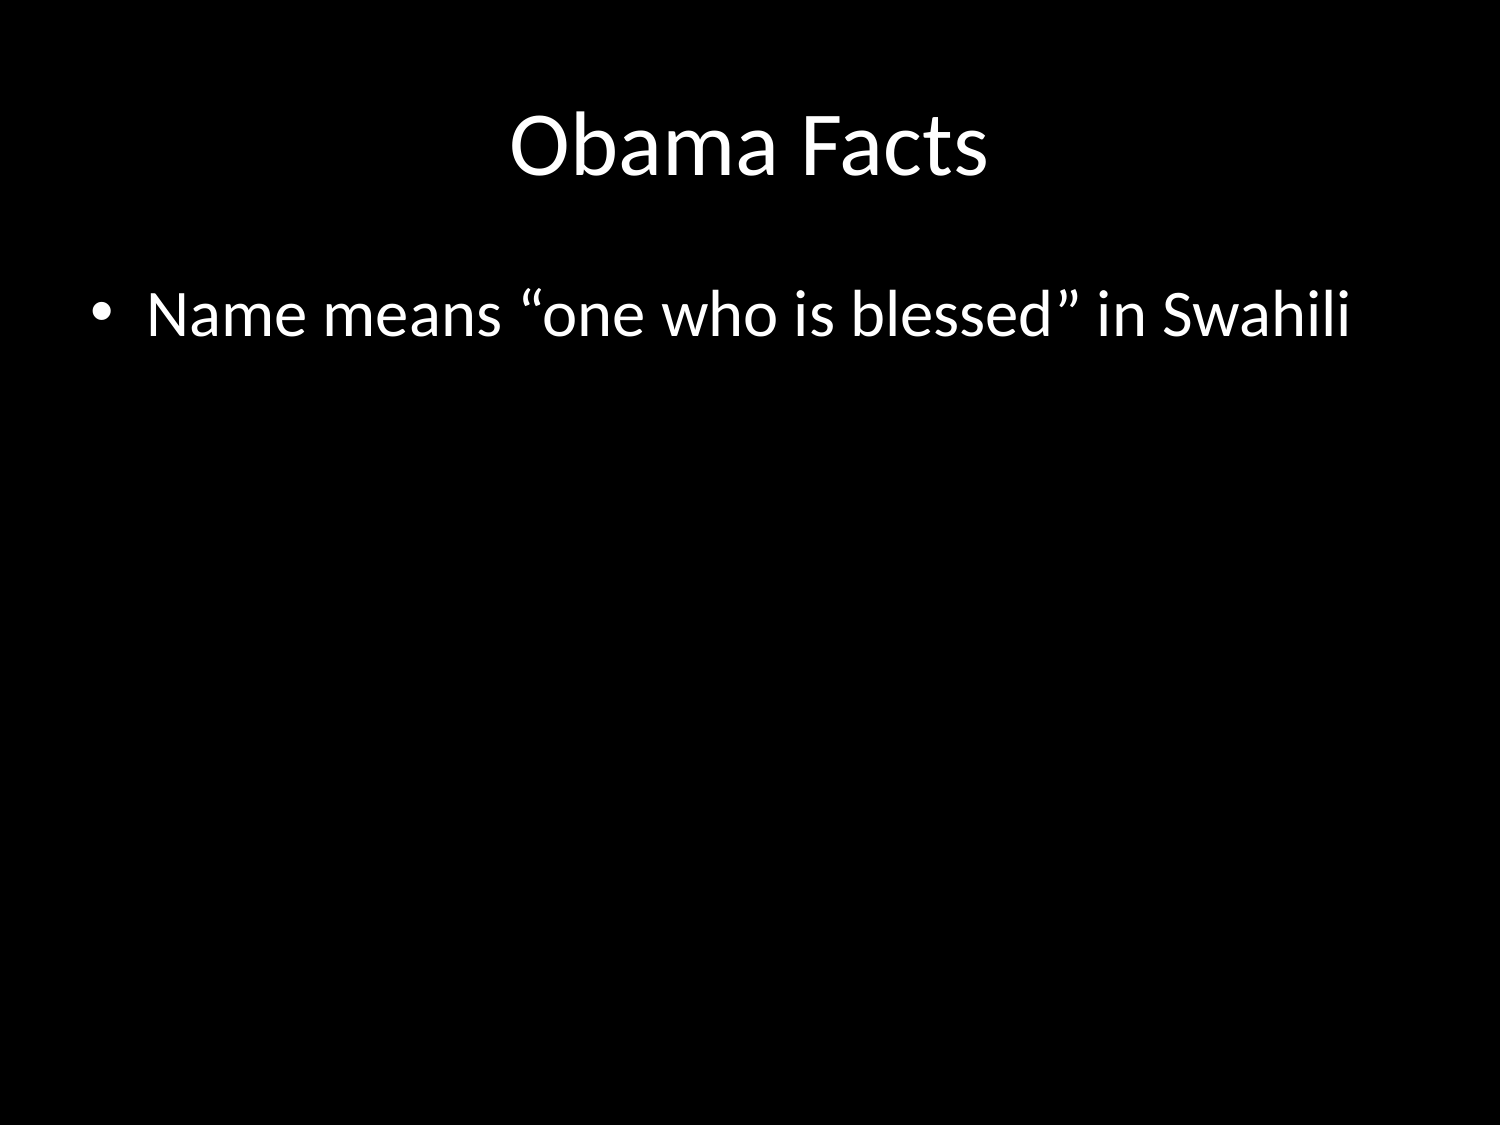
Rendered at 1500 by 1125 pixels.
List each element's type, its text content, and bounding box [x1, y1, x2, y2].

list Name means “one who is blessed” in Swahili [75, 262, 1425, 1005]
title Obama Facts [75, 45, 1425, 233]
